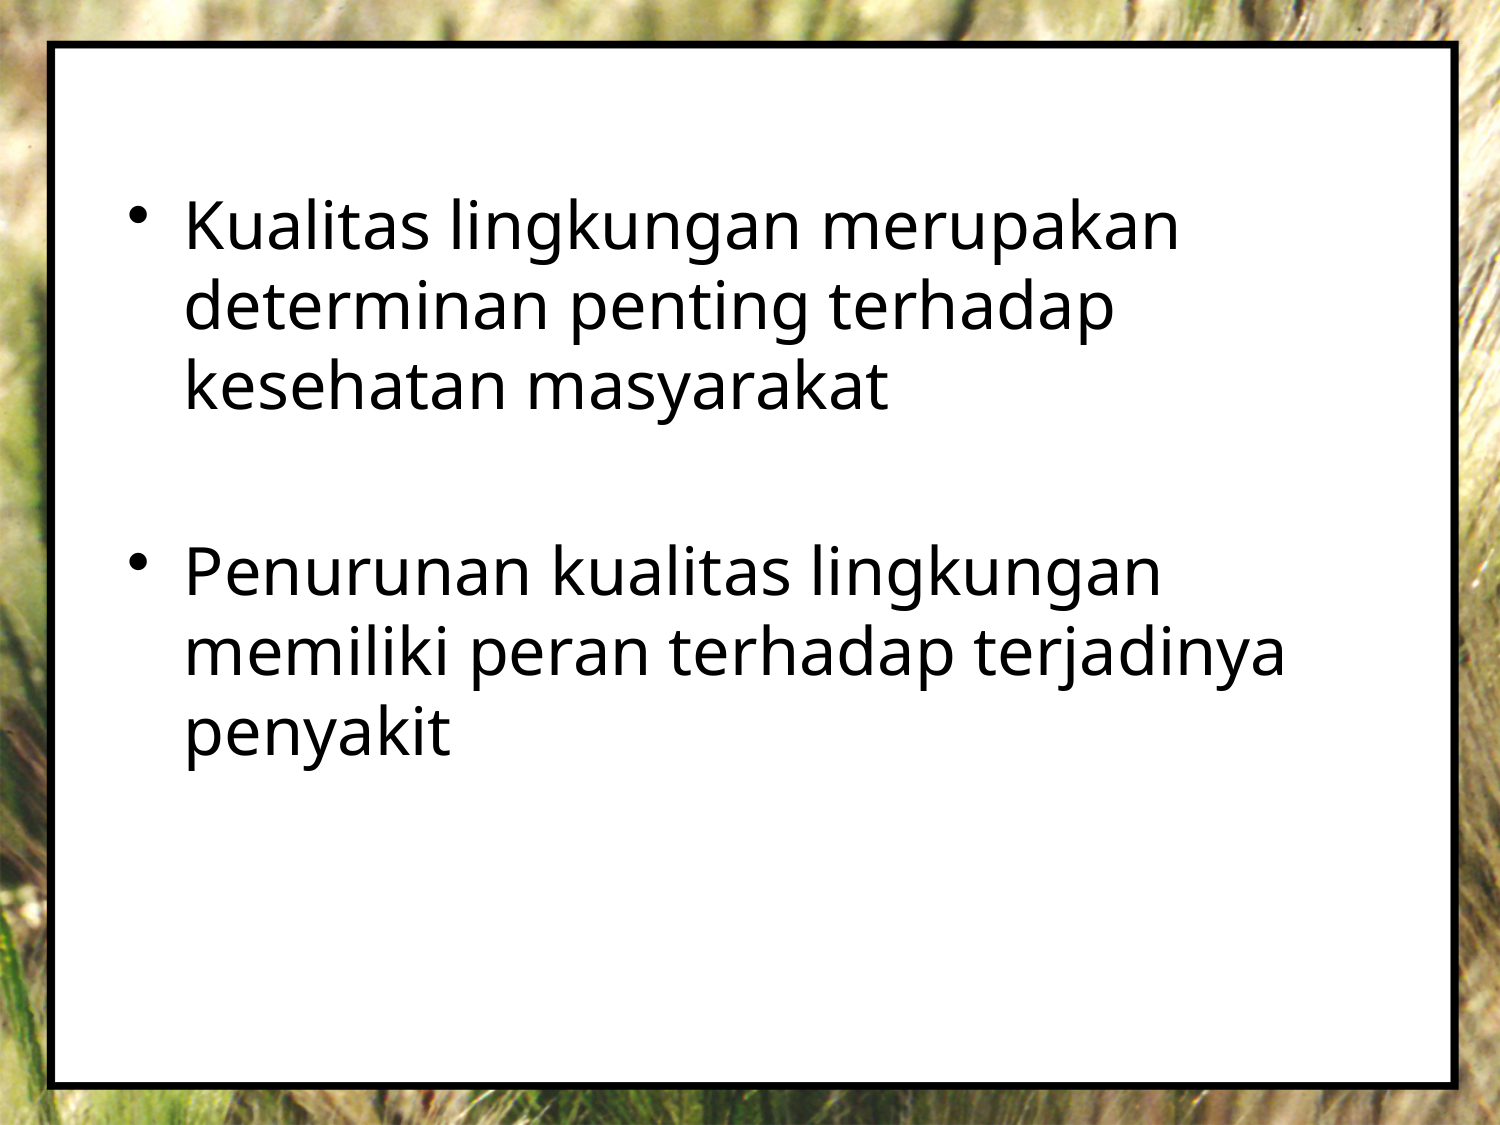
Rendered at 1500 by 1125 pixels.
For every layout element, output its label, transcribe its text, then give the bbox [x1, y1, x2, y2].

picture [0, 0, 1500, 1125]
list Kualitas lingkungan merupakan determinan penting terhadap kesehatan masyarakat Penurunan kualitas lingkungan memiliki peran terhadap terjadinya penyakit [112, 174, 1426, 1038]
